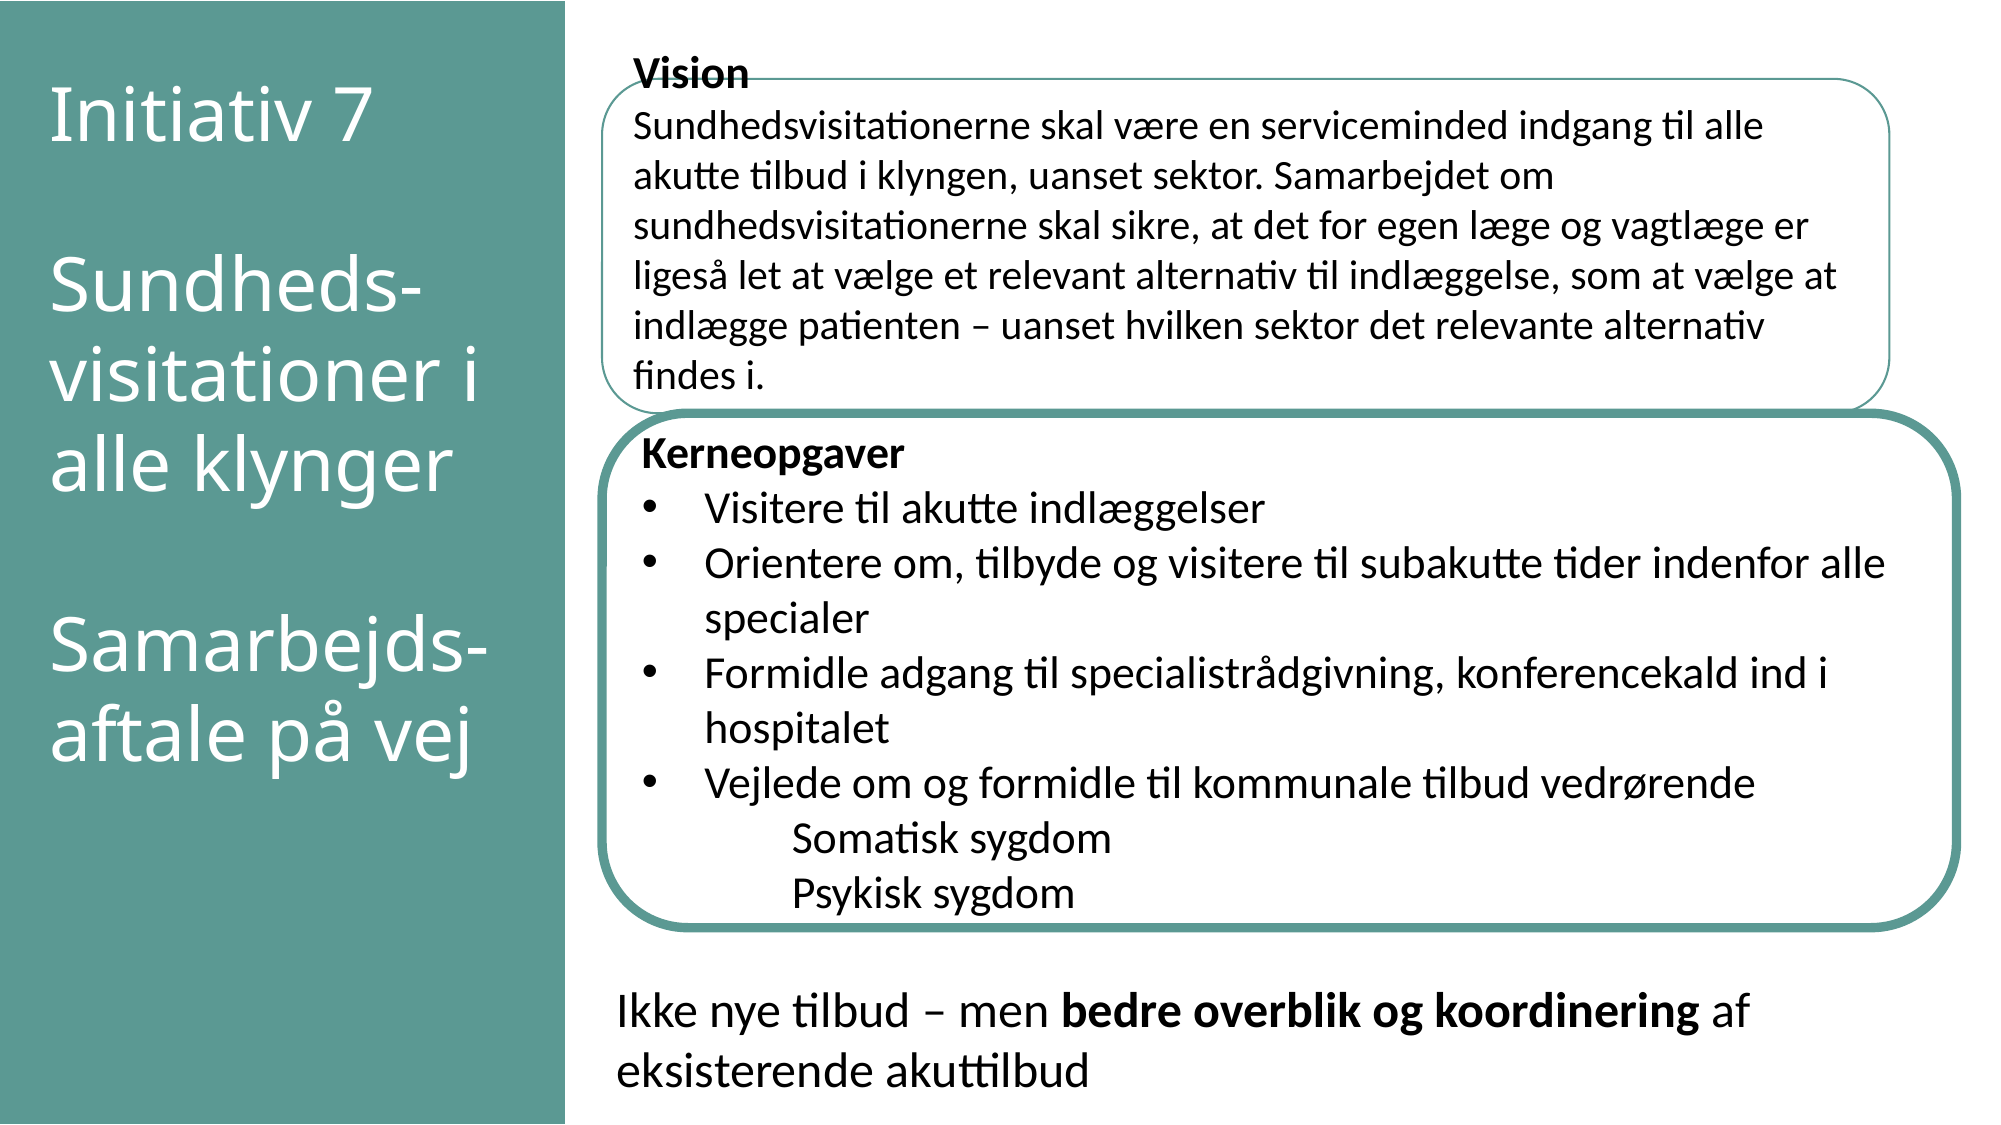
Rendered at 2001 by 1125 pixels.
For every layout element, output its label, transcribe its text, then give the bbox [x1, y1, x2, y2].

text_box Kerneopgaver Visitere til akutte indlæggelser Orientere om, tilbyde og visitere til subakutte tider indenfor alle specialer Formidle adgang til specialistrådgivning, konferencekald ind i hospitalet Vejlede om og formidle til kommunale tilbud vedrørende Somatisk sygdom Psykisk sygdom [600, 412, 1958, 929]
text_box Ikke nye tilbud – men bedre overblik og koordinering af eksisterende akuttilbud [602, 970, 2000, 1105]
text_box Initiativ 7 Sundheds-visitationer i alle klynger Samarbejds-aftale på vej [34, 59, 526, 784]
text_box Vision Sundhedsvisitationerne skal være en serviceminded indgang til alle akutte tilbud i klyngen, uanset sektor. Samarbejdet om sundhedsvisitationerne skal sikre, at det for egen læge og vagtlæge er ligeså let at vælge et relevant alternativ til indlæggelse, som at vælge at indlægge patienten – uanset hvilken sektor det relevante alternativ findes i. [600, 77, 1891, 415]
text_box [0, 0, 567, 1125]
